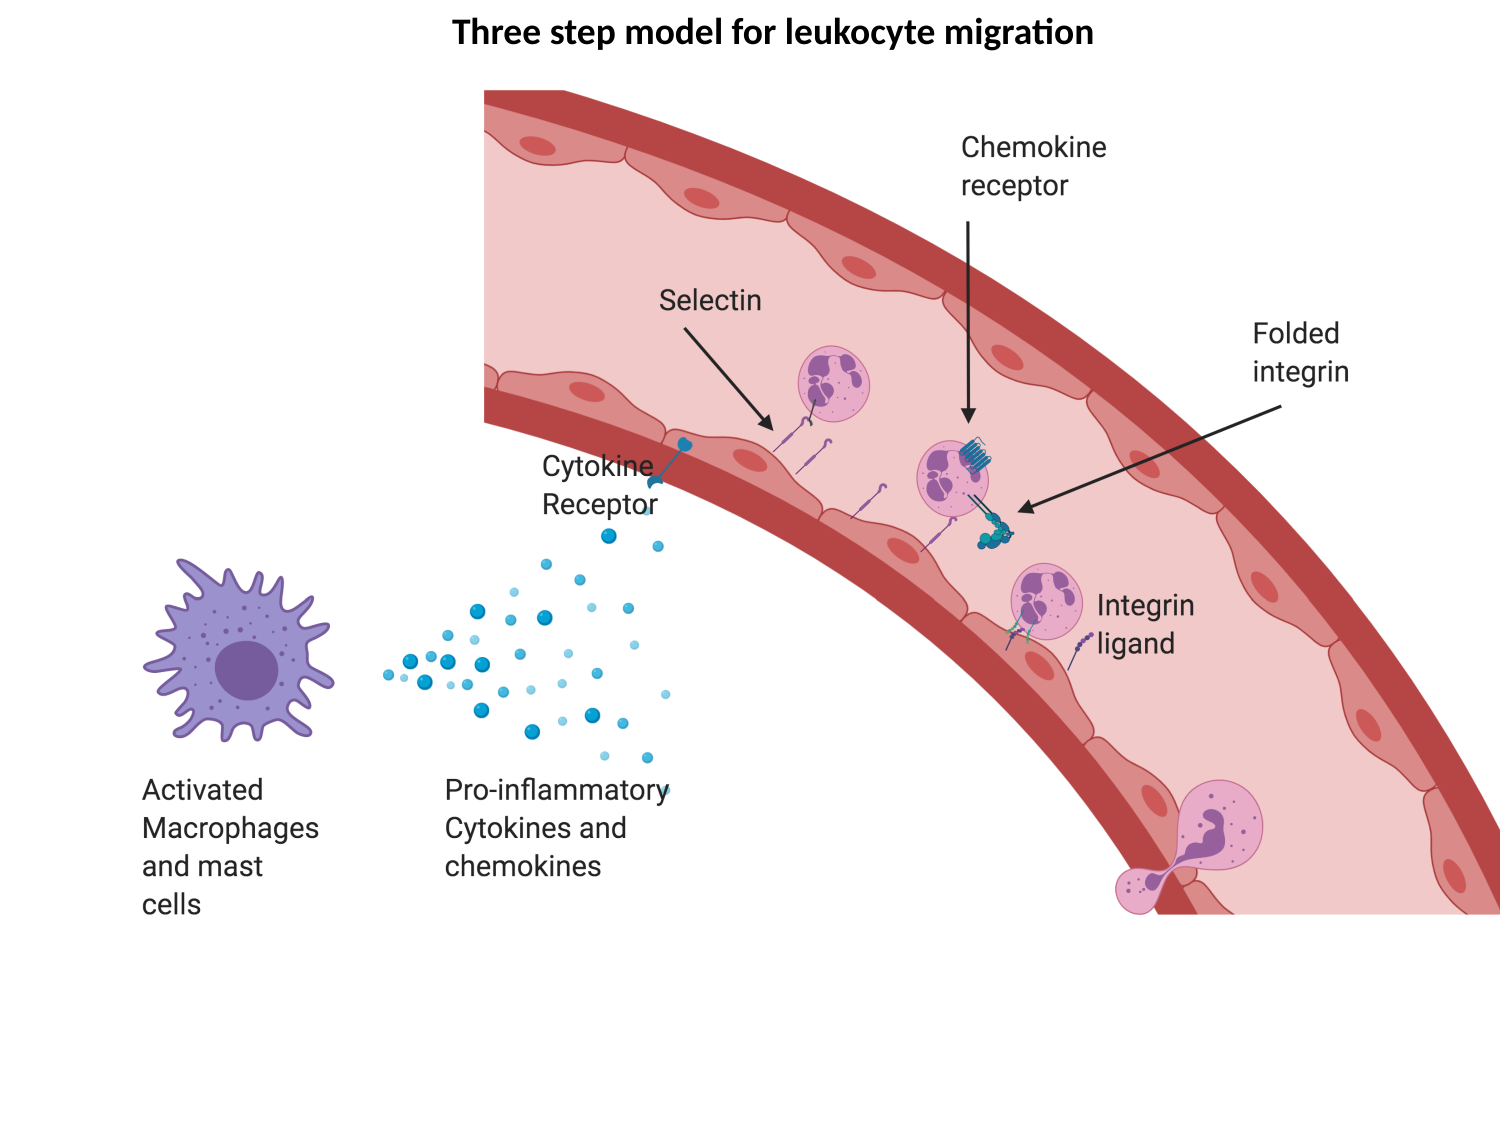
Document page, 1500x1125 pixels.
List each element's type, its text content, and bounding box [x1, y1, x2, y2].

text_box Three step model for leukocyte migration [251, 0, 1297, 60]
picture [0, 74, 1500, 1125]
